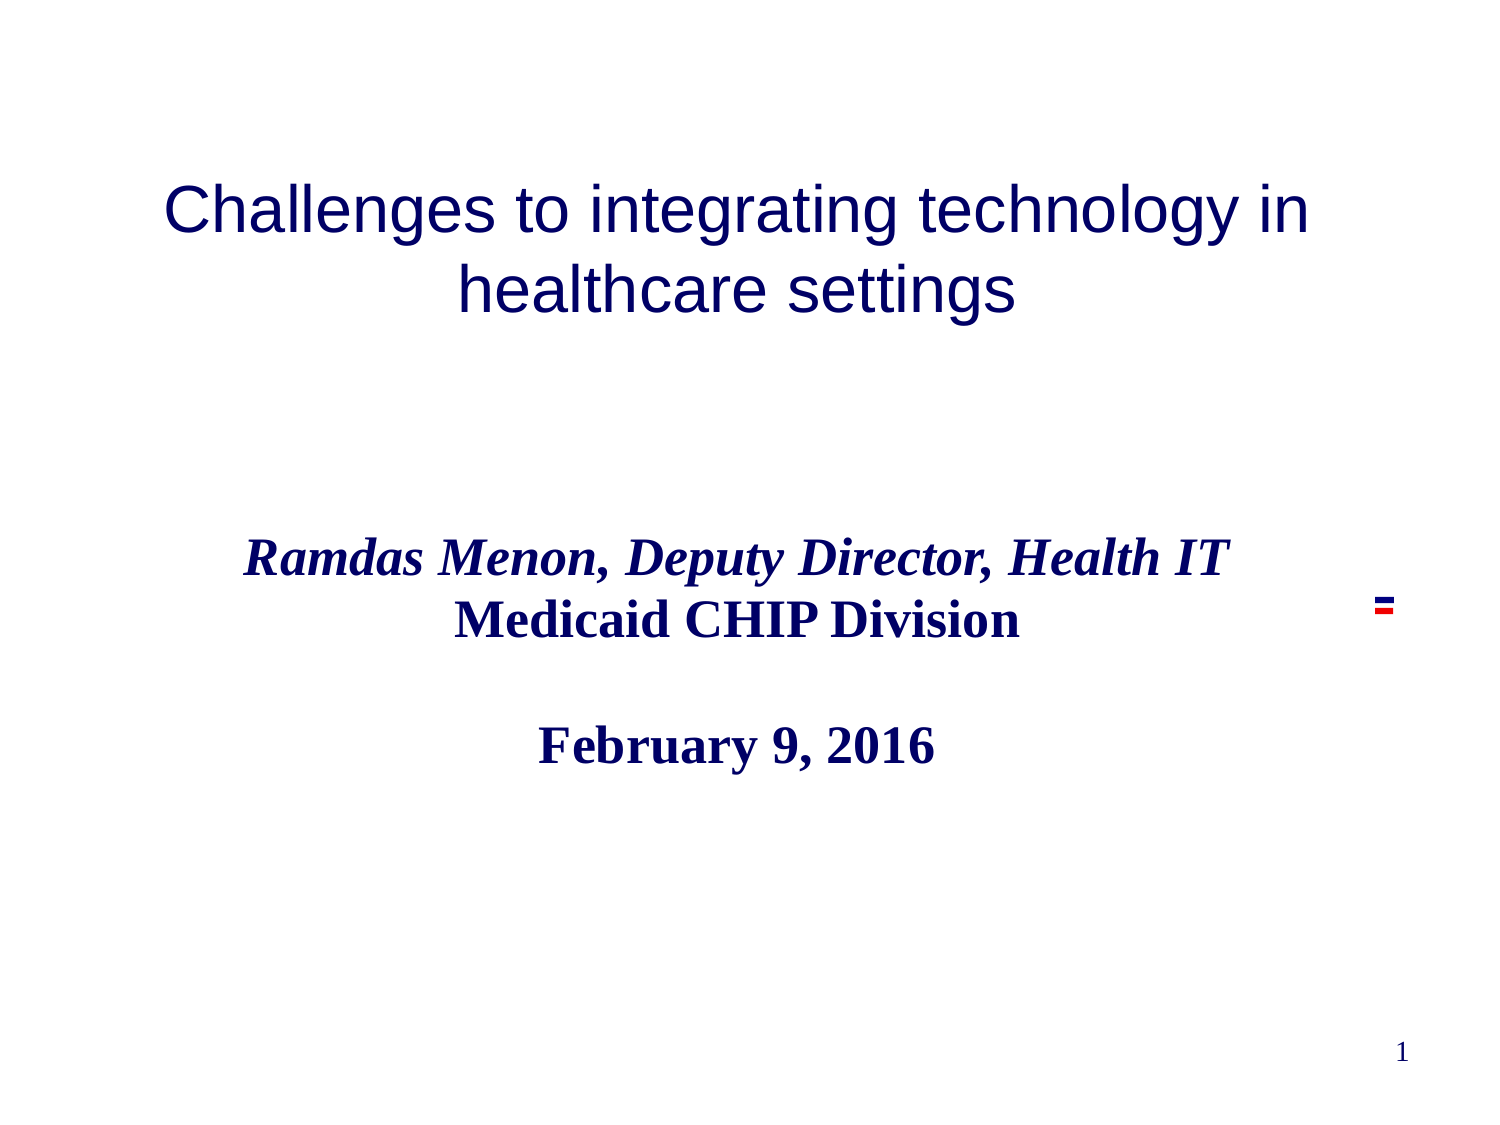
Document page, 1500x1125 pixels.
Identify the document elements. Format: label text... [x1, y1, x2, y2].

text_box Ramdas Menon, Deputy Director, Health IT Medicaid CHIP Division February 9, 2016 [99, 387, 1375, 963]
slide_number 1 [1074, 1024, 1426, 1103]
text_box [1149, 1037, 1463, 1113]
title Challenges to integrating technology in healthcare settings [49, 124, 1426, 367]
